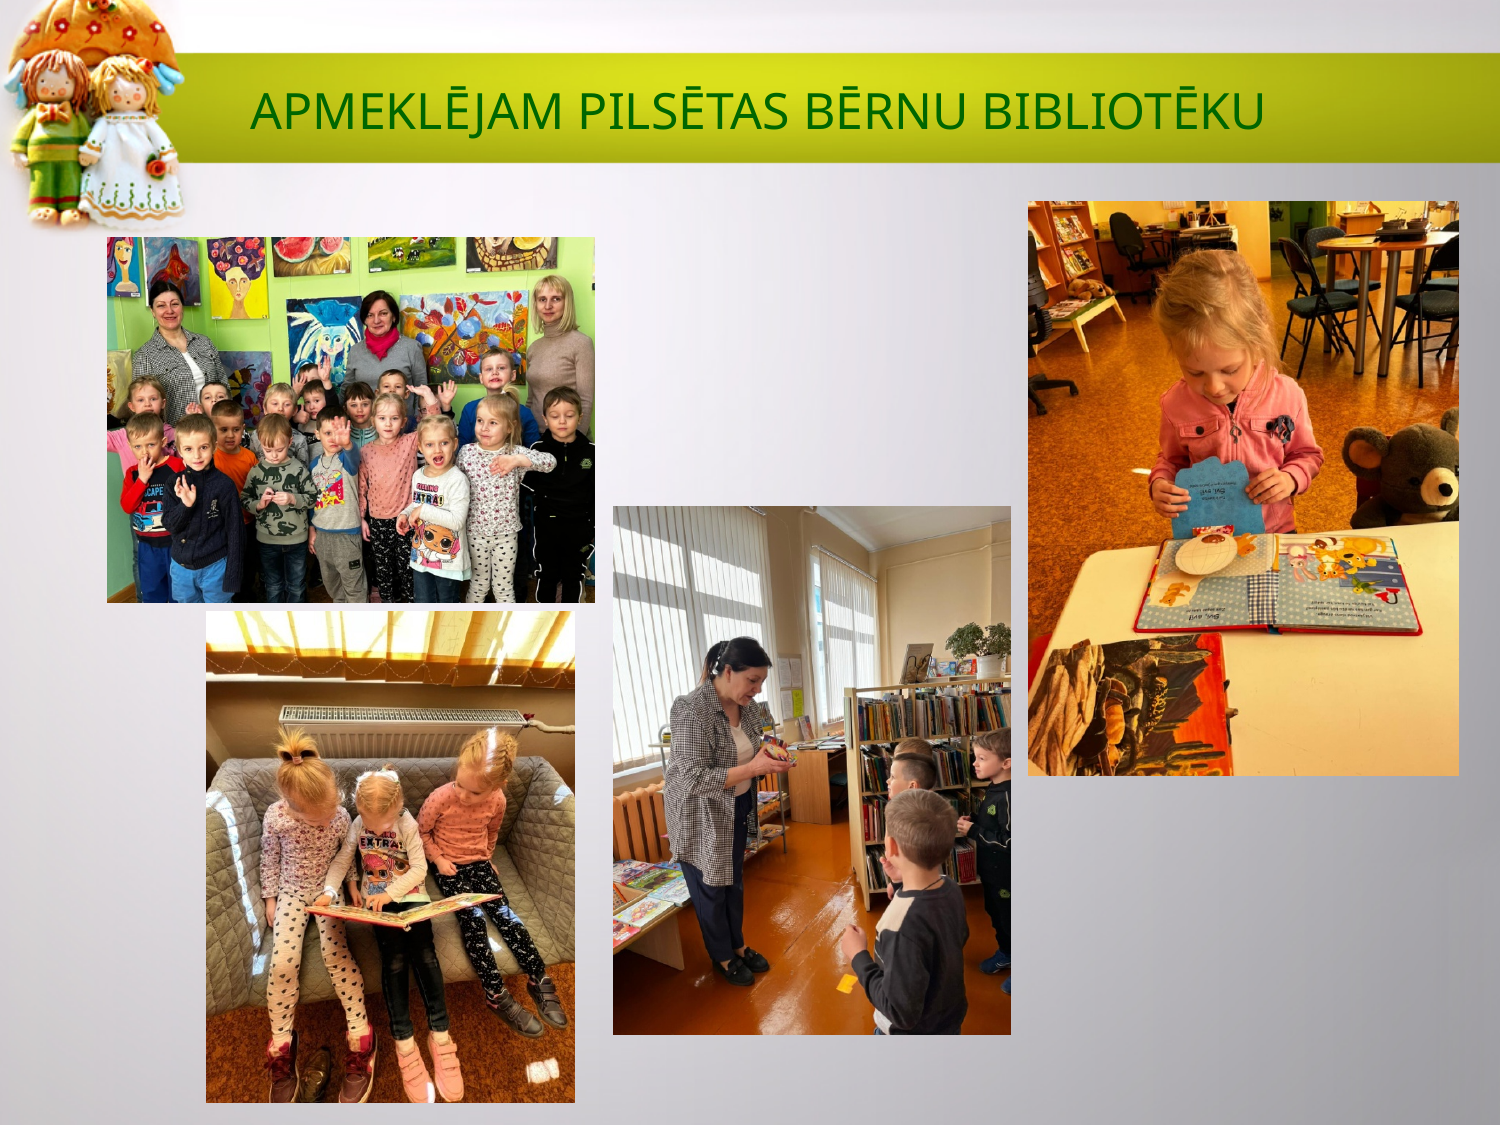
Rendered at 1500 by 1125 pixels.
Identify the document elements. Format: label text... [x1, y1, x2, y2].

title APMEKLĒJAM PILSĒTAS BĒRNU BIBLIOTĒKU [235, 71, 1426, 148]
picture [0, 0, 1500, 1125]
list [206, 611, 575, 1103]
